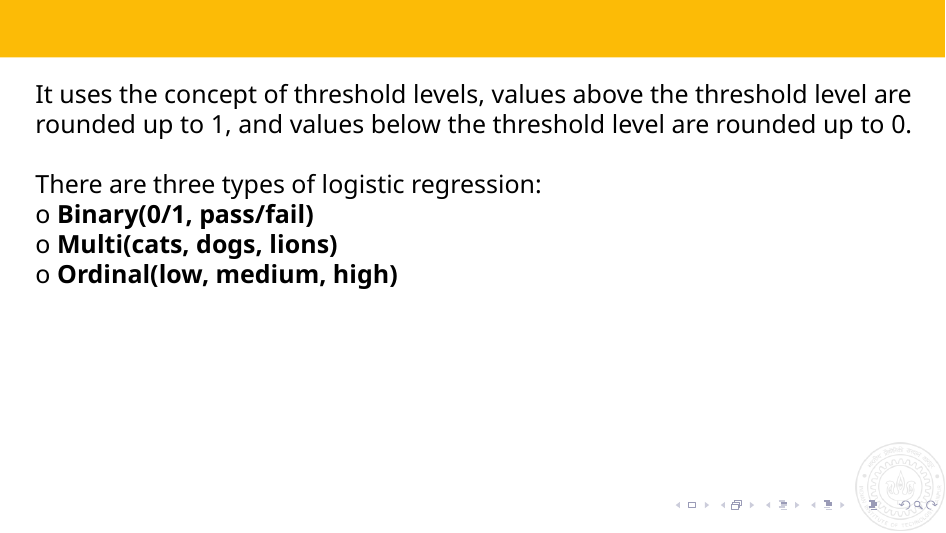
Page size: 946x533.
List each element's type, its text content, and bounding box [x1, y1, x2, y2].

list It uses the concept of threshold levels, values above the threshold level are rounded up to 1, and values below the threshold level are rounded up to 0. There are three types of logistic regression: o Binary(0/1, pass/fail) o Multi(cats, dogs, lions) o Ordinal(low, medium, high) [35, 78, 918, 291]
picture [855, 442, 945, 531]
